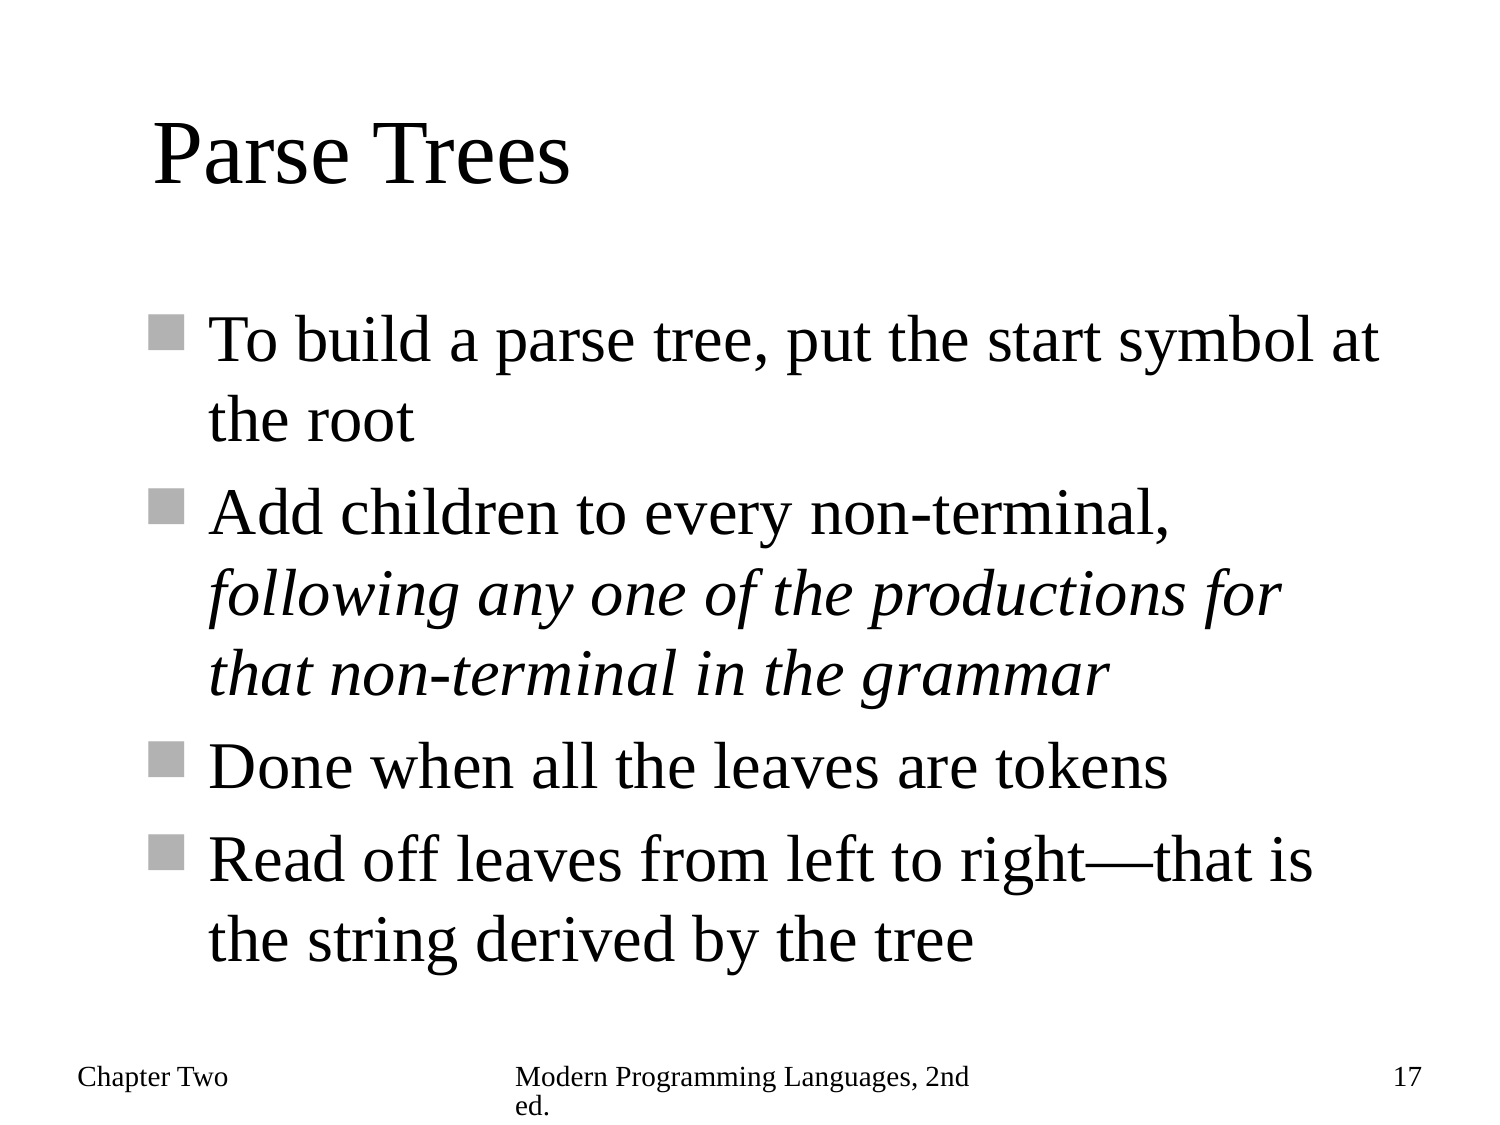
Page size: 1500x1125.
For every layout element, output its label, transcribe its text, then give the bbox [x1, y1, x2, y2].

slide_number 17 [1124, 1036, 1438, 1113]
footer Modern Programming Languages, 2nd ed. [499, 1036, 1001, 1113]
slide_number Chapter Two [62, 1036, 401, 1113]
title Parse Trees [137, 56, 1413, 238]
list To build a parse tree, put the start symbol at the root Add children to every non-terminal, following any one of the productions for that non-terminal in the grammar Done when all the leaves are tokens Read off leaves from left to right—that is the string derived by the tree [137, 287, 1413, 1013]
